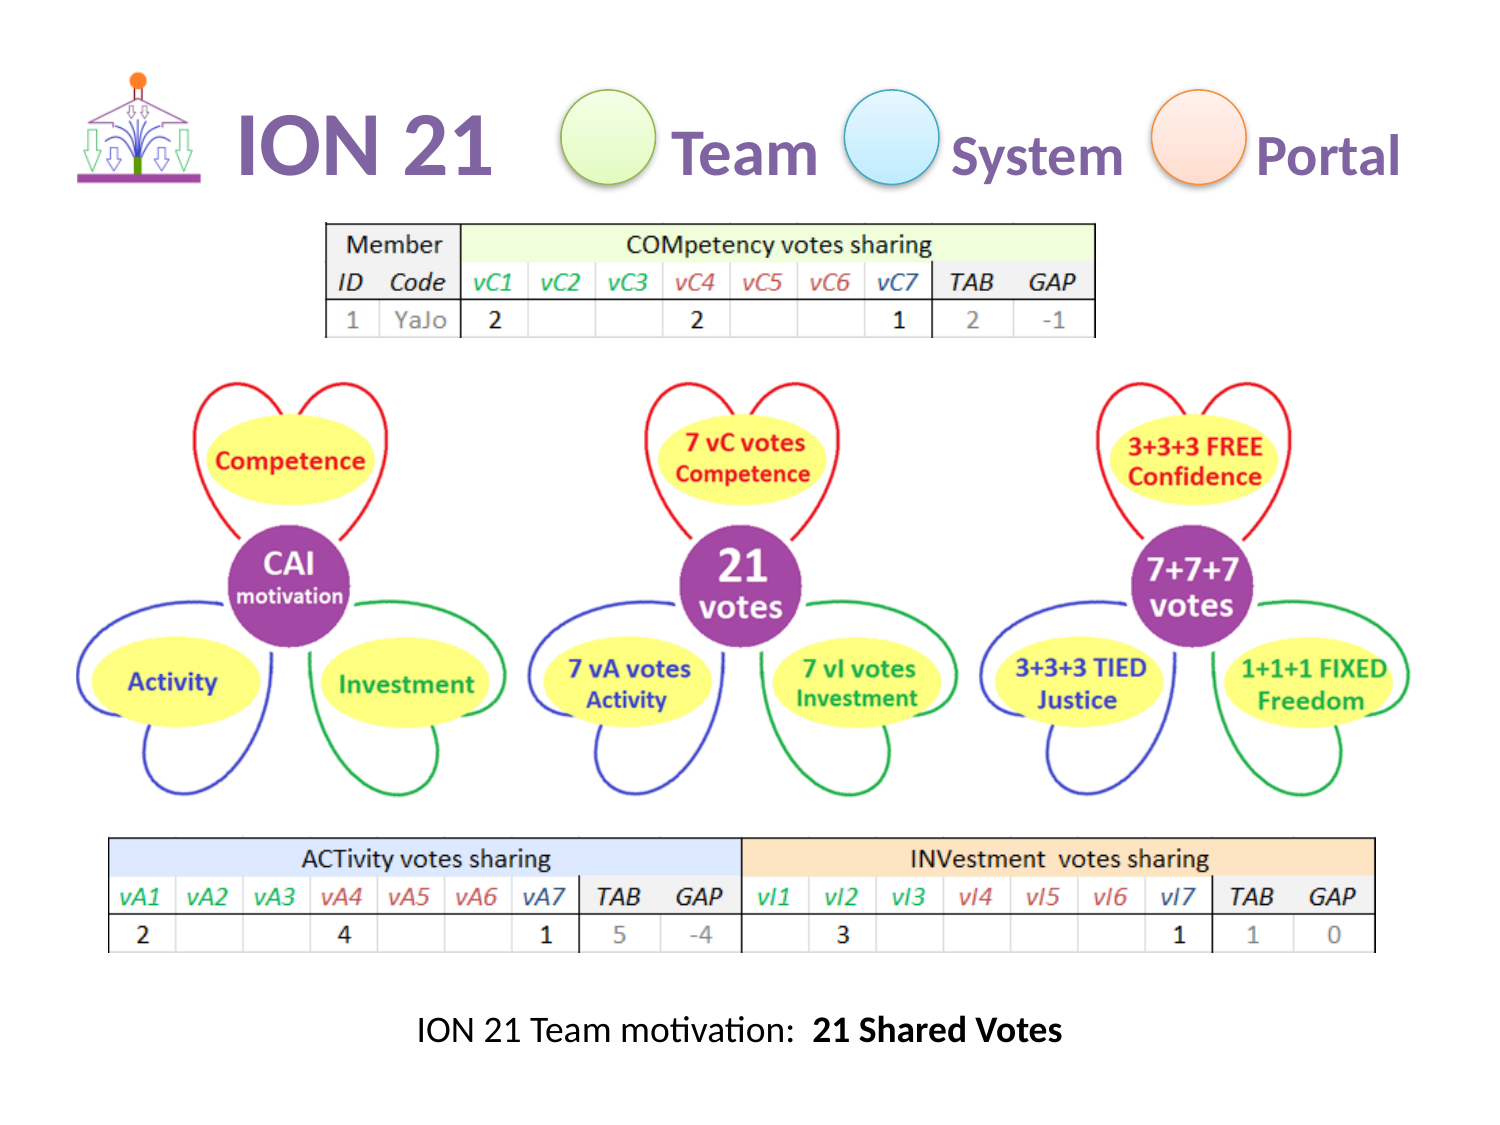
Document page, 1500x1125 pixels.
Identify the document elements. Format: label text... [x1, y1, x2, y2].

text_box ION 21 Team motivation: 21 Shared Votes [174, 997, 1306, 1058]
picture [108, 836, 1377, 953]
text_box [560, 89, 657, 186]
picture [324, 222, 1096, 339]
title ION 21 Team System Portal [75, 45, 1425, 233]
picture [76, 381, 1412, 799]
picture [76, 69, 202, 185]
text_box [843, 89, 940, 186]
text_box [1150, 89, 1247, 186]
